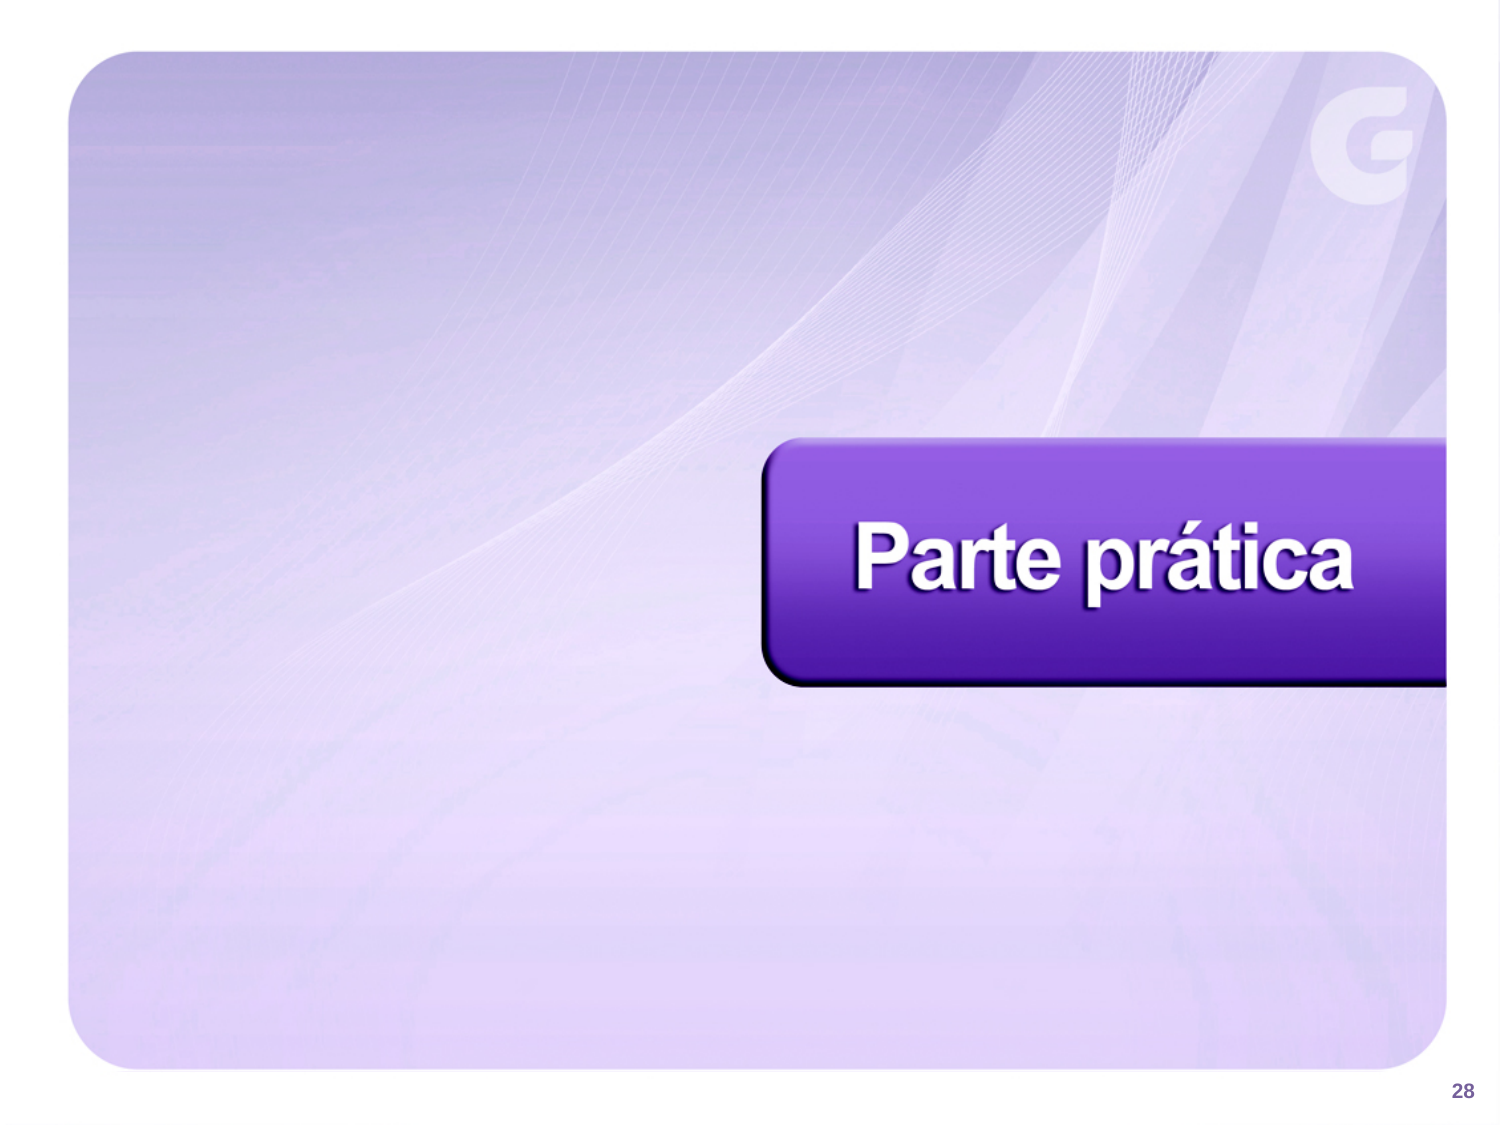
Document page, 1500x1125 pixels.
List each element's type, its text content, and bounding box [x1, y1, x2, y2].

picture [5, 0, 1500, 1125]
slide_number 28 [1139, 1080, 1490, 1125]
